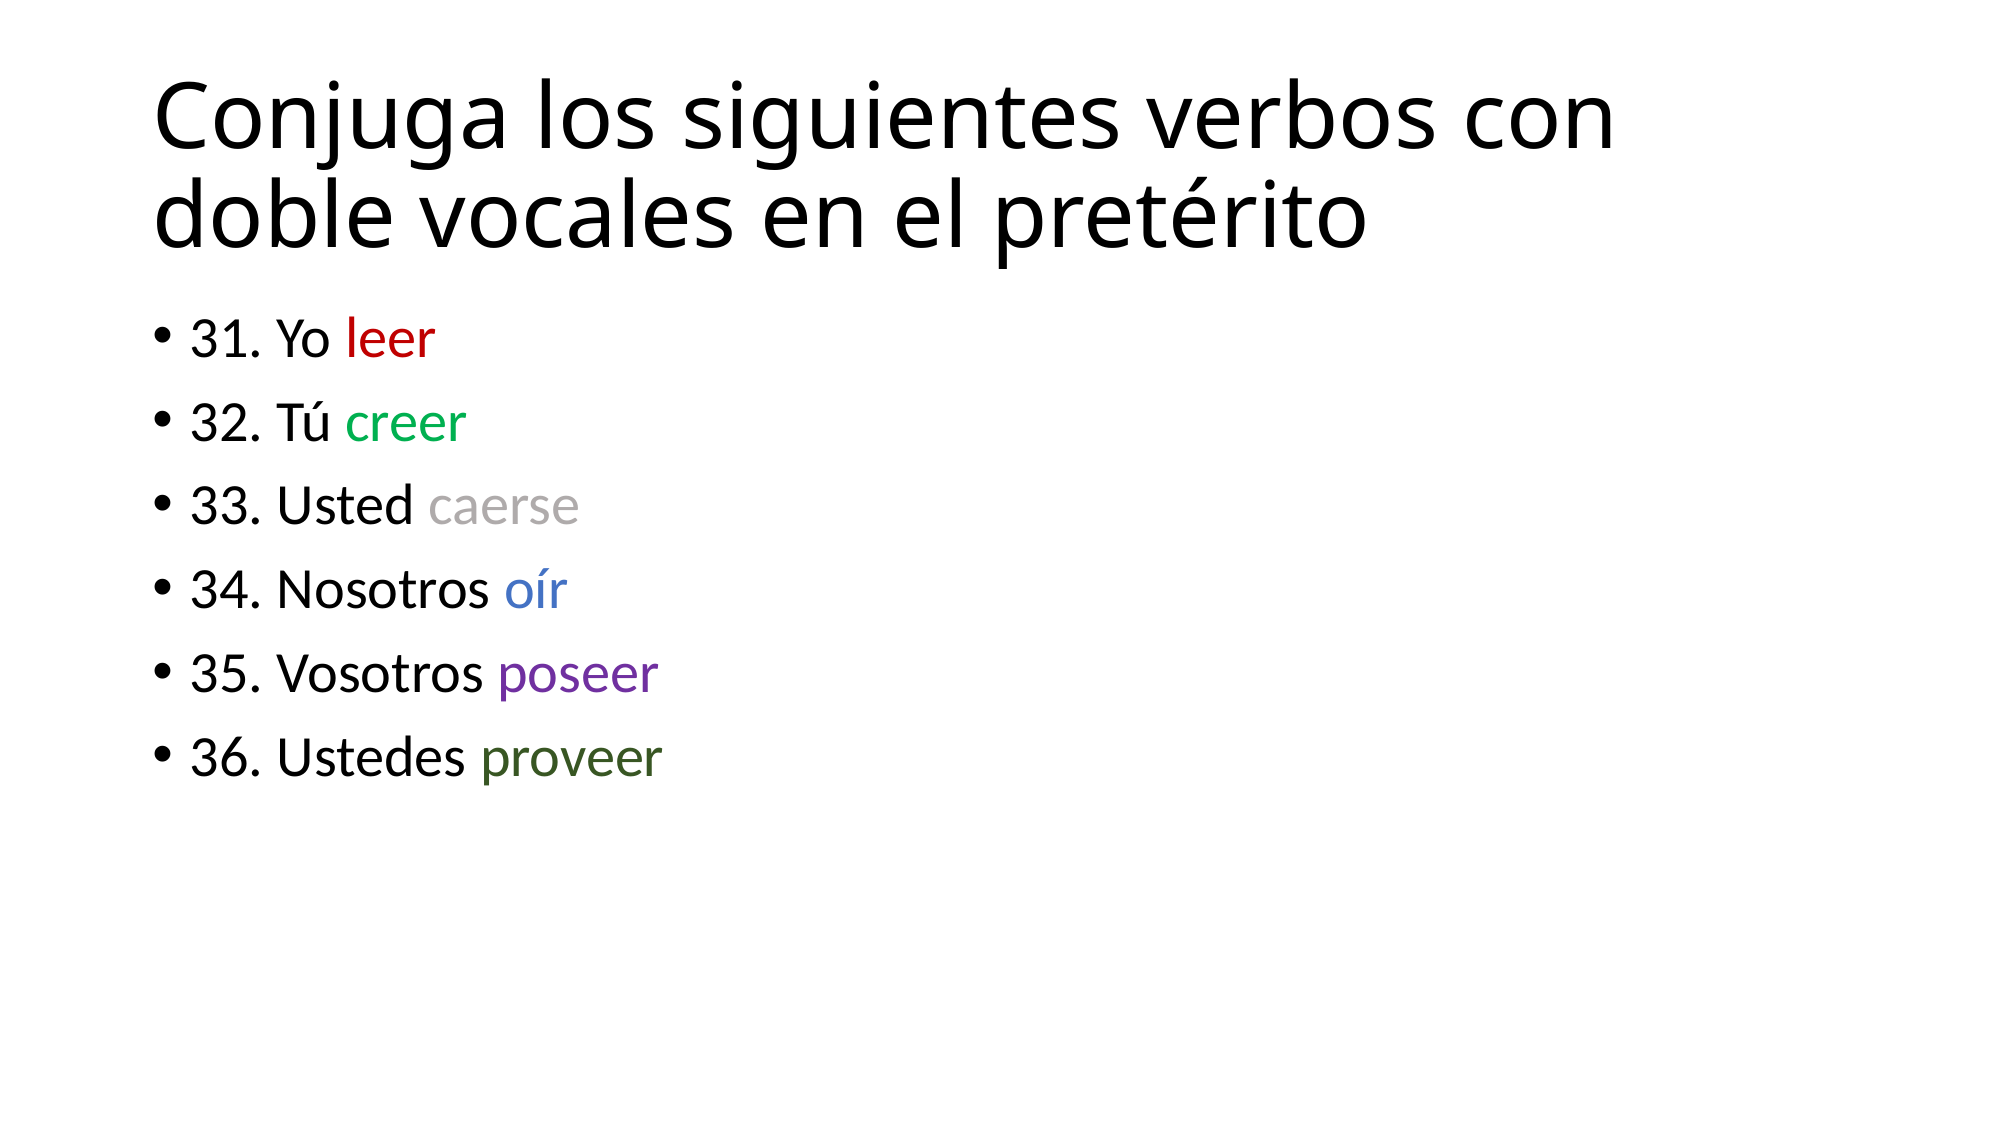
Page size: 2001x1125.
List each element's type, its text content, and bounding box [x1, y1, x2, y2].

title Conjuga los siguientes verbos con doble vocales en el pretérito [137, 59, 1863, 278]
list 31. Yo leer 32. Tú creer 33. Usted caerse 34. Nosotros oír 35. Vosotros poseer 36. Ustedes proveer [137, 299, 917, 1014]
